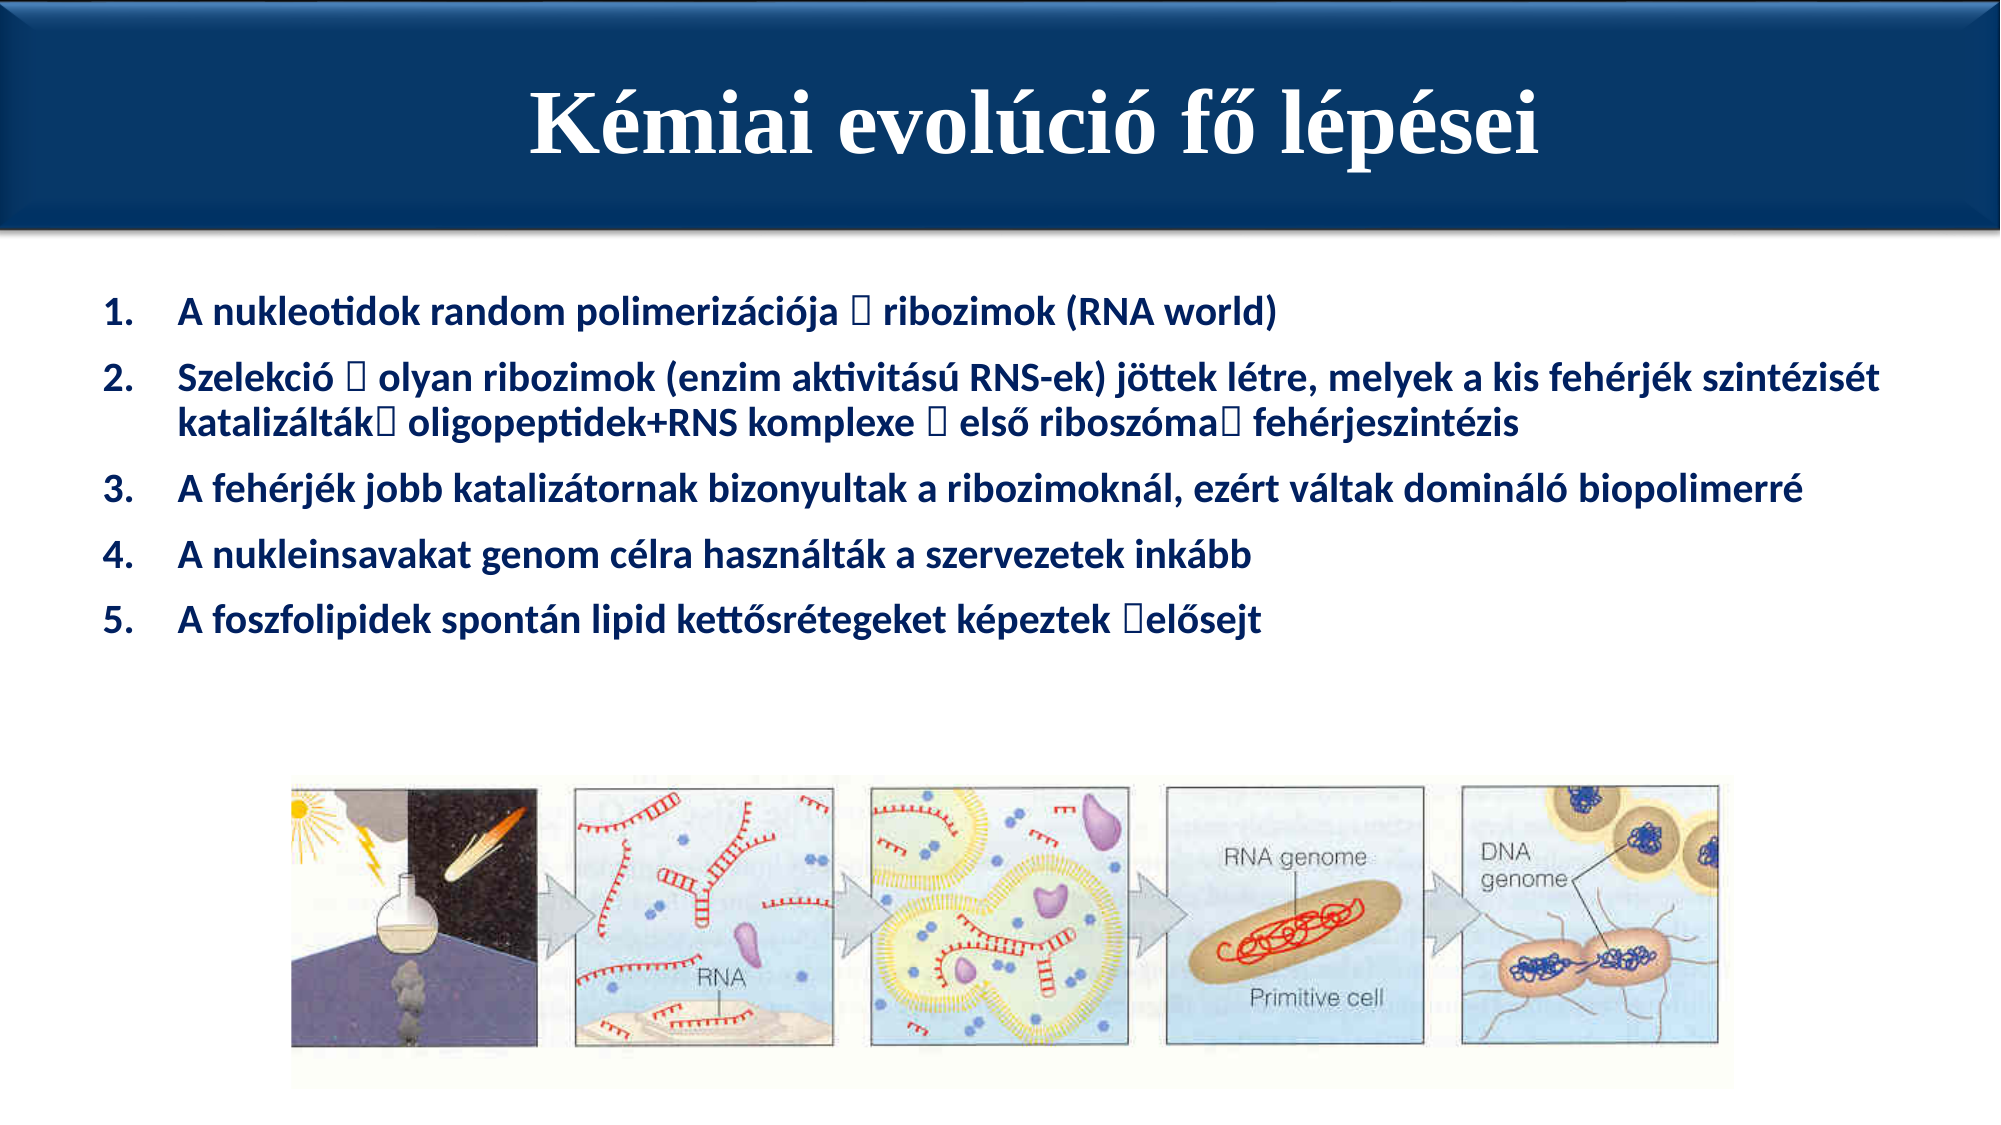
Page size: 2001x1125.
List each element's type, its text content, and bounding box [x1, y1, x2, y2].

list A nukleotidok random polimerizációja  ribozimok (RNA world) Szelekció  olyan ribozimok (enzim aktivitású RNS-ek) jöttek létre, melyek a kis fehérjék szintézisét katalizálták oligopeptidek+RNS komplexe  első riboszóma fehérjeszintézis A fehérjék jobb katalizátornak bizonyultak a ribozimoknál, ezért váltak domináló biopolimerré A nukleinsavakat genom célra használták a szervezetek inkább A foszfolipidek spontán lipid kettősrétegeket képeztek elősejt [87, 282, 1985, 1120]
picture [0, 0, 2000, 244]
picture [291, 775, 1735, 1089]
